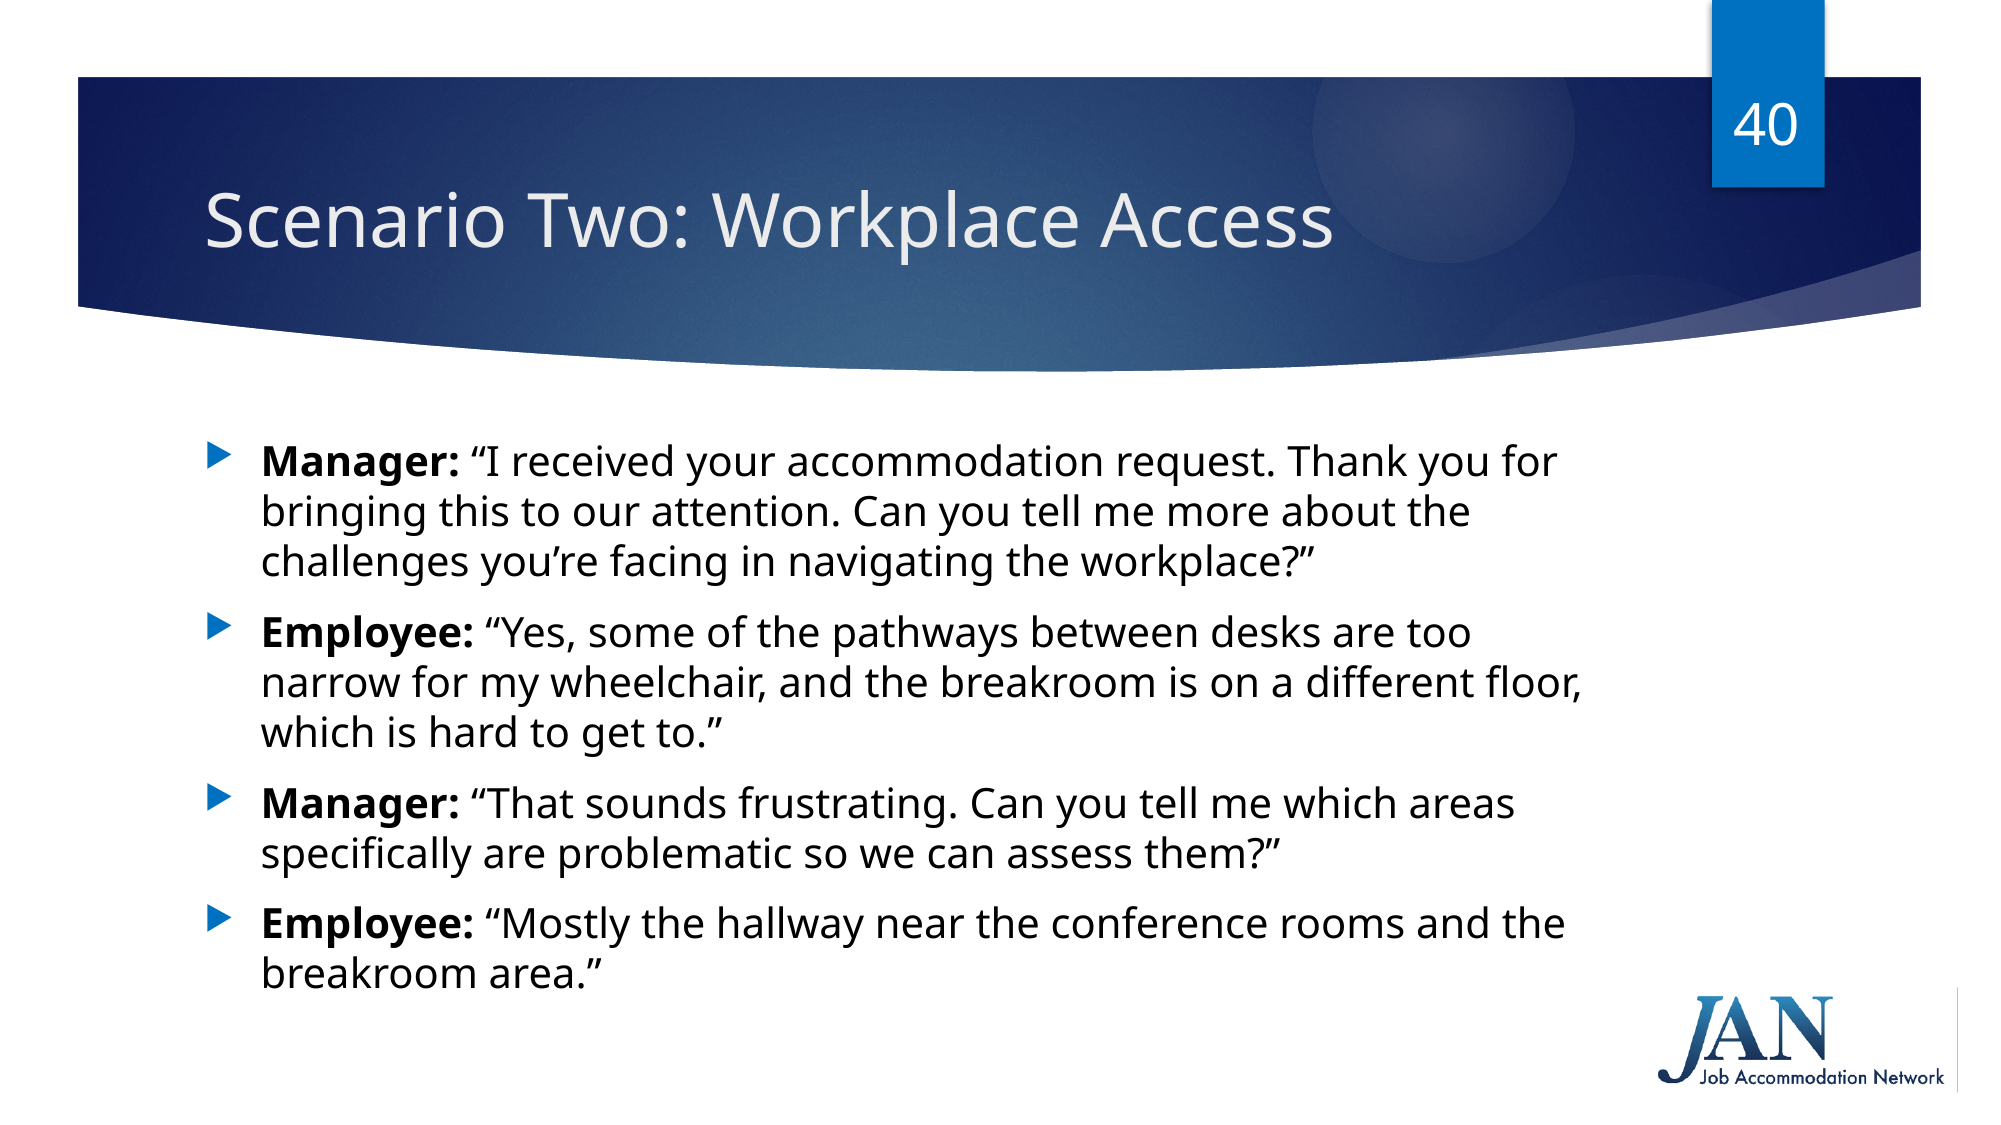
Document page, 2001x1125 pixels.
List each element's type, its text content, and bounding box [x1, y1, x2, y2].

slide_number 40 [1698, 48, 1836, 175]
title Scenario Two: Workplace Access [189, 159, 1627, 276]
list Manager: “I received your accommodation request. Thank you for bringing this to our attention. Can you tell me more about the challenges you’re facing in navigating the workplace?” Employee: “Yes, some of the pathways between desks are too narrow for my wheelchair, and the breakroom is on a different floor, which is hard to get to.” Manager: “That sounds frustrating. Can you tell me which areas specifically are problematic so we can assess them?” Employee: “Mostly the hallway near the conference rooms and the breakroom area.” [189, 427, 1627, 988]
picture [1626, 987, 1958, 1093]
